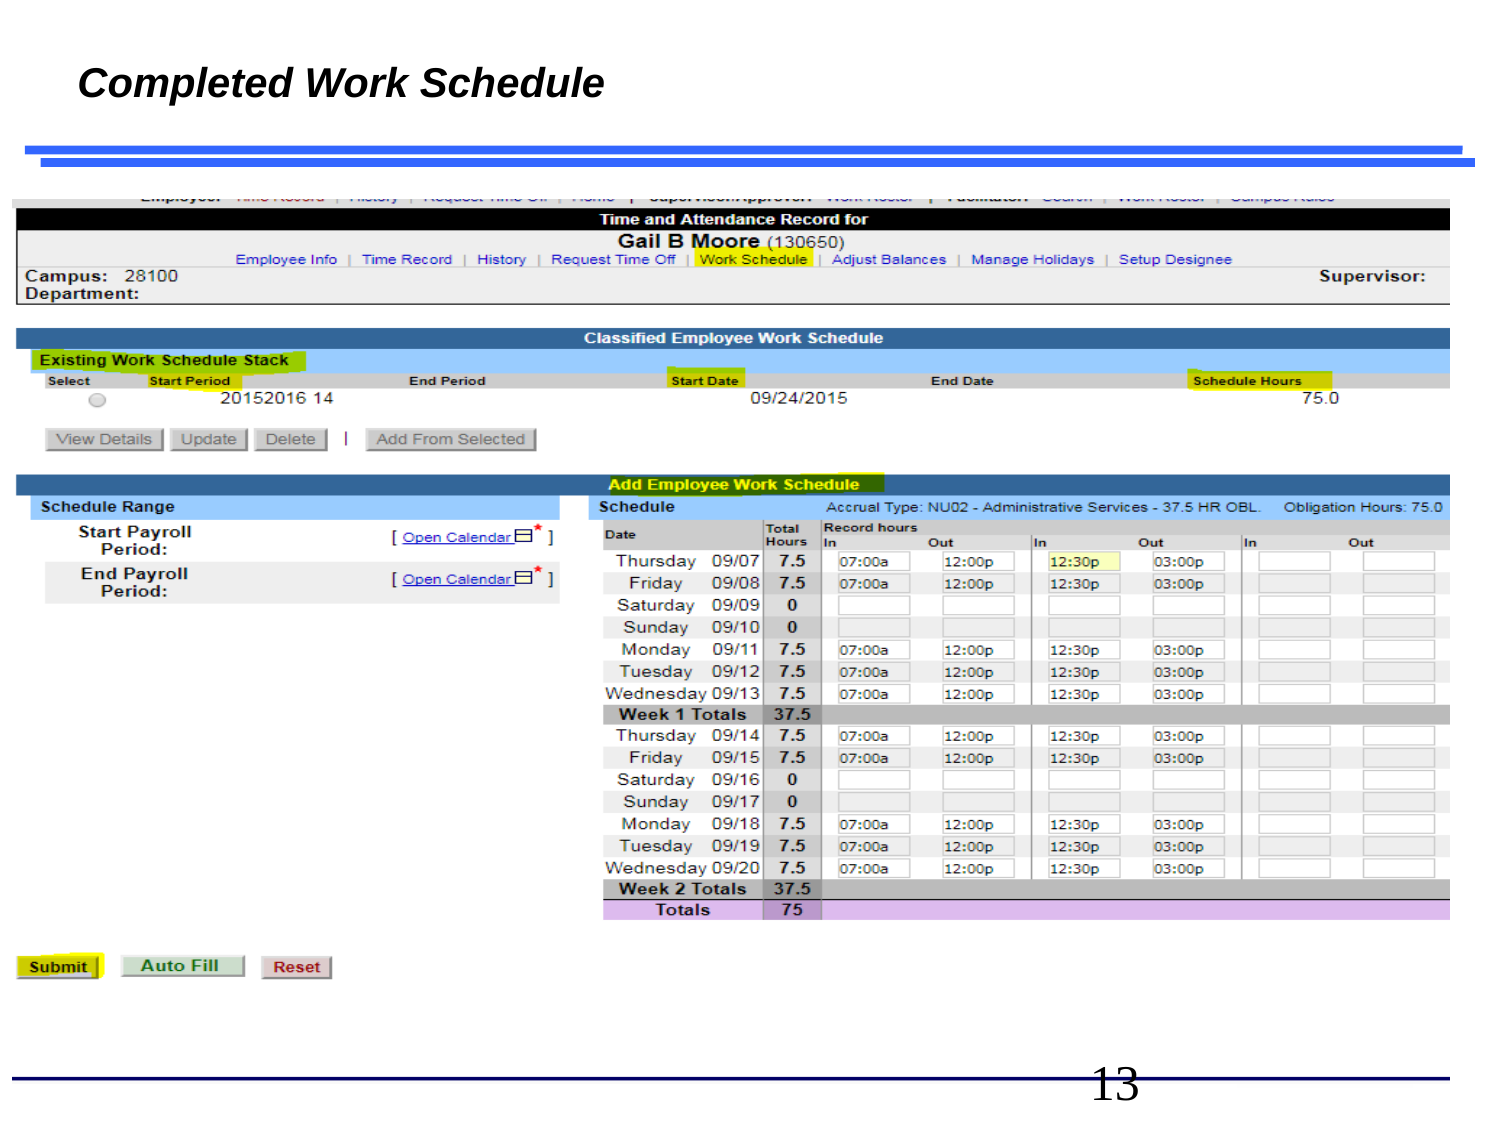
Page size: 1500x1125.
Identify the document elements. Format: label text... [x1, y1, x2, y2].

title Completed Work Schedule [62, 24, 1463, 138]
slide_number 13 [1074, 1093, 1425, 1103]
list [12, 199, 1451, 1085]
